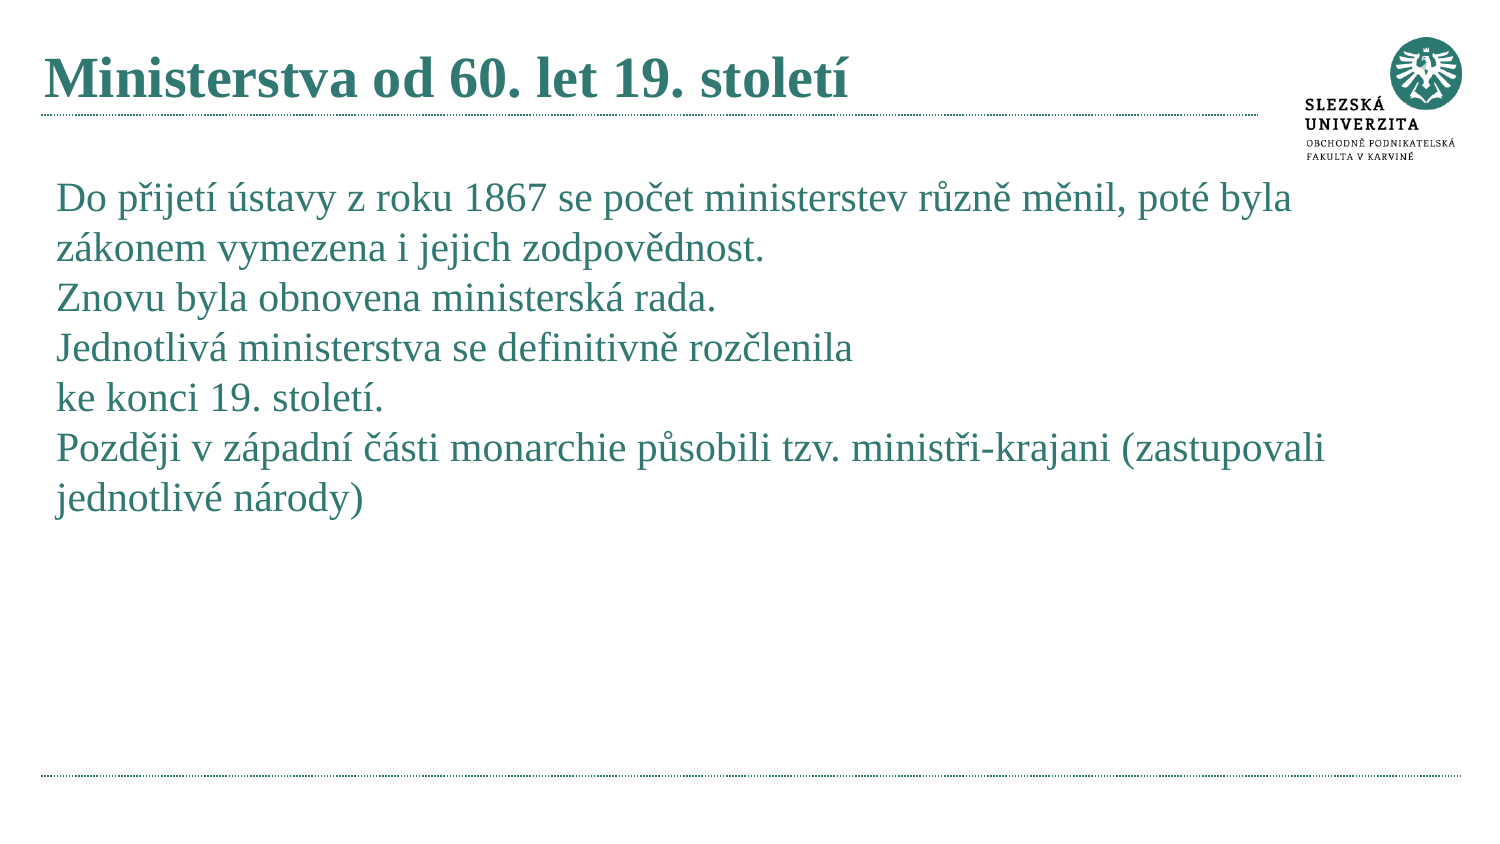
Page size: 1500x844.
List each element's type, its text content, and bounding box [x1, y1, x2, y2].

picture [1305, 37, 1462, 160]
list Do přijetí ústavy z roku 1867 se počet ministerstev různě měnil, poté byla zákonem vymezena i jejich zodpovědnost. Znovu byla obnovena ministerská rada. Jednotlivá ministerstva se definitivně rozčlenila ke konci 19. století. Později v západní části monarchie působili tzv. ministři-krajani (zastupovali jednotlivé národy) [41, 161, 1436, 741]
title Ministerstva od 60. let 19. století [29, 32, 1282, 116]
